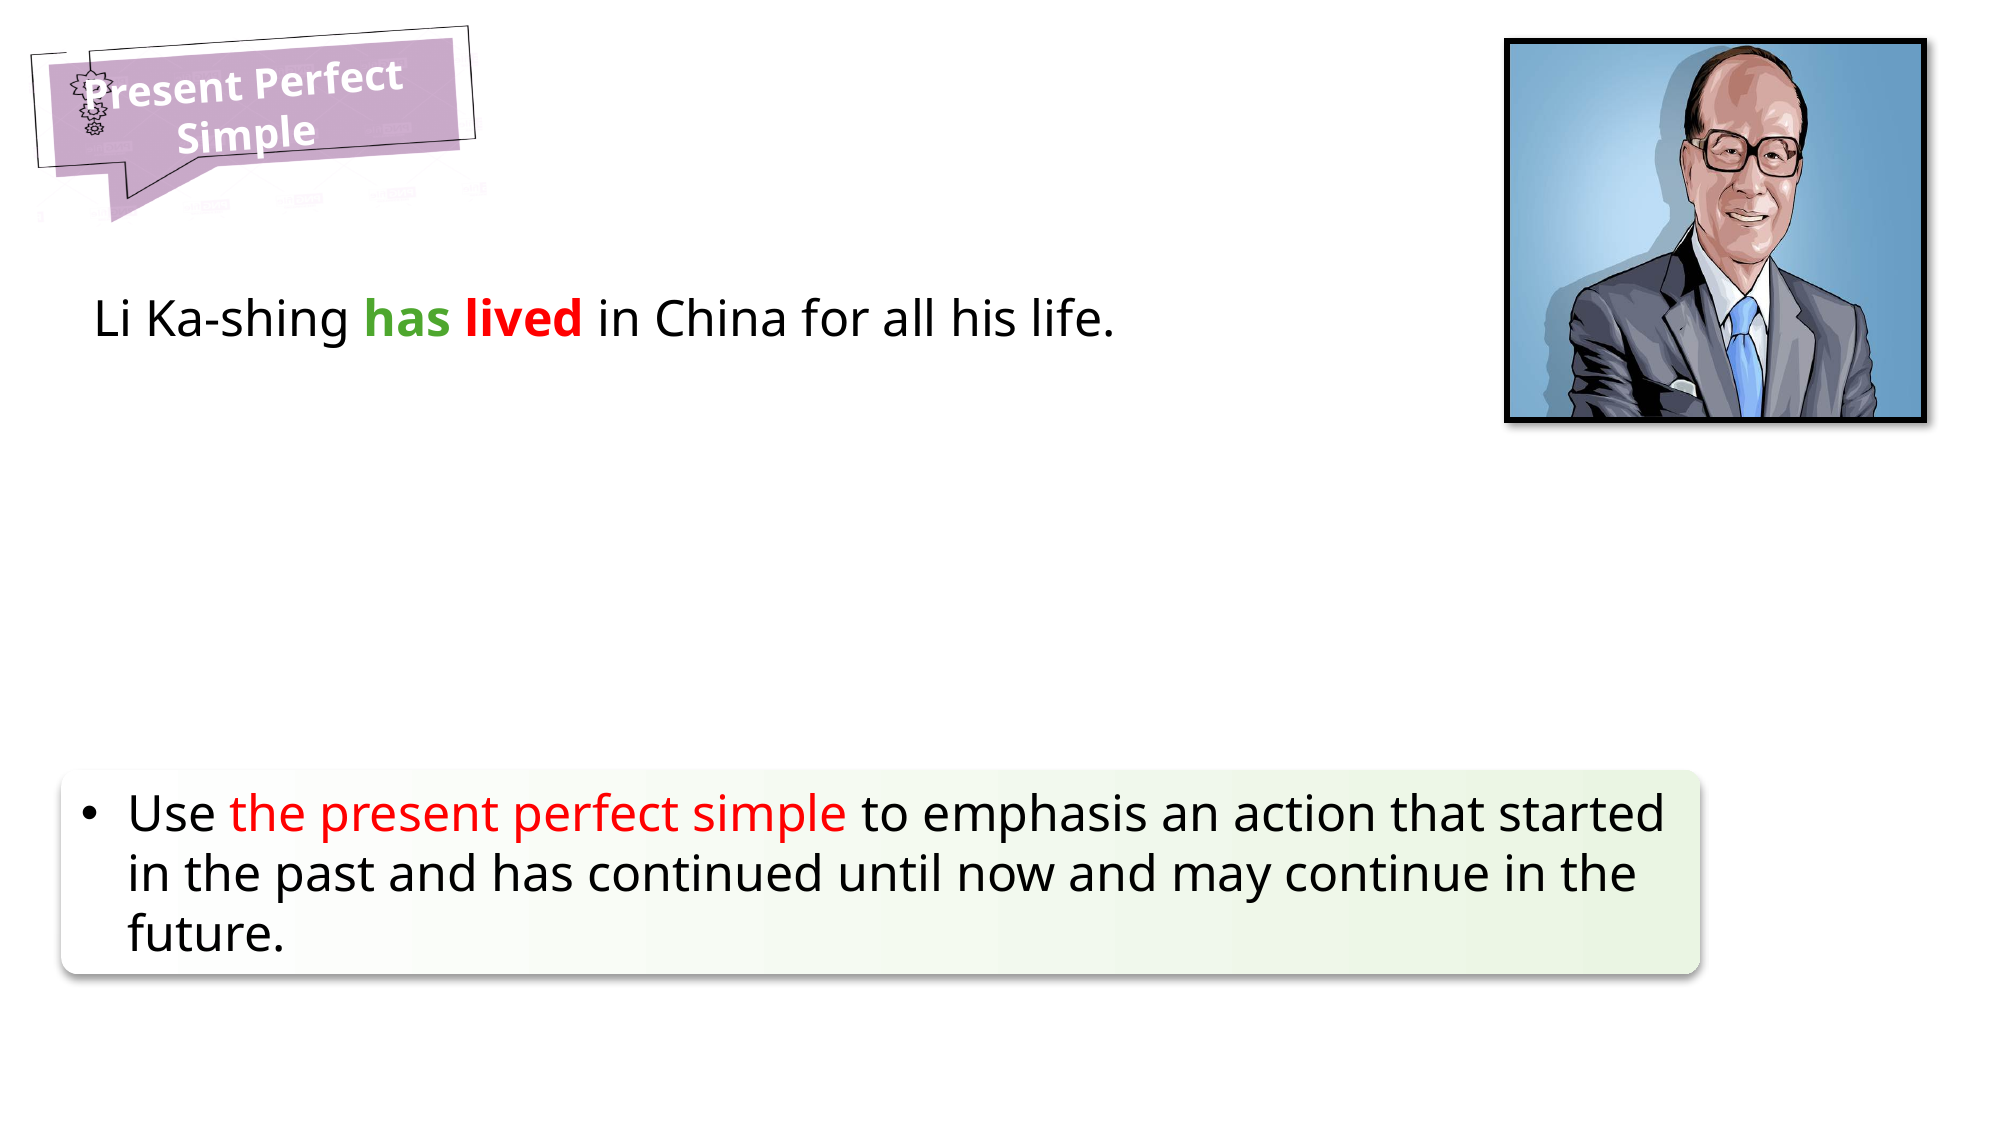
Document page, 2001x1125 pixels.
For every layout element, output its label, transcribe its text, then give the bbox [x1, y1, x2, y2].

text_box Li Ka-shing has lived in China for all his life. [78, 279, 1214, 355]
picture [1509, 43, 1922, 418]
text_box Use the present perfect simple to emphasis an action that started in the past and has continued until now and may continue in the future. [61, 769, 1700, 975]
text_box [13, 34, 483, 215]
